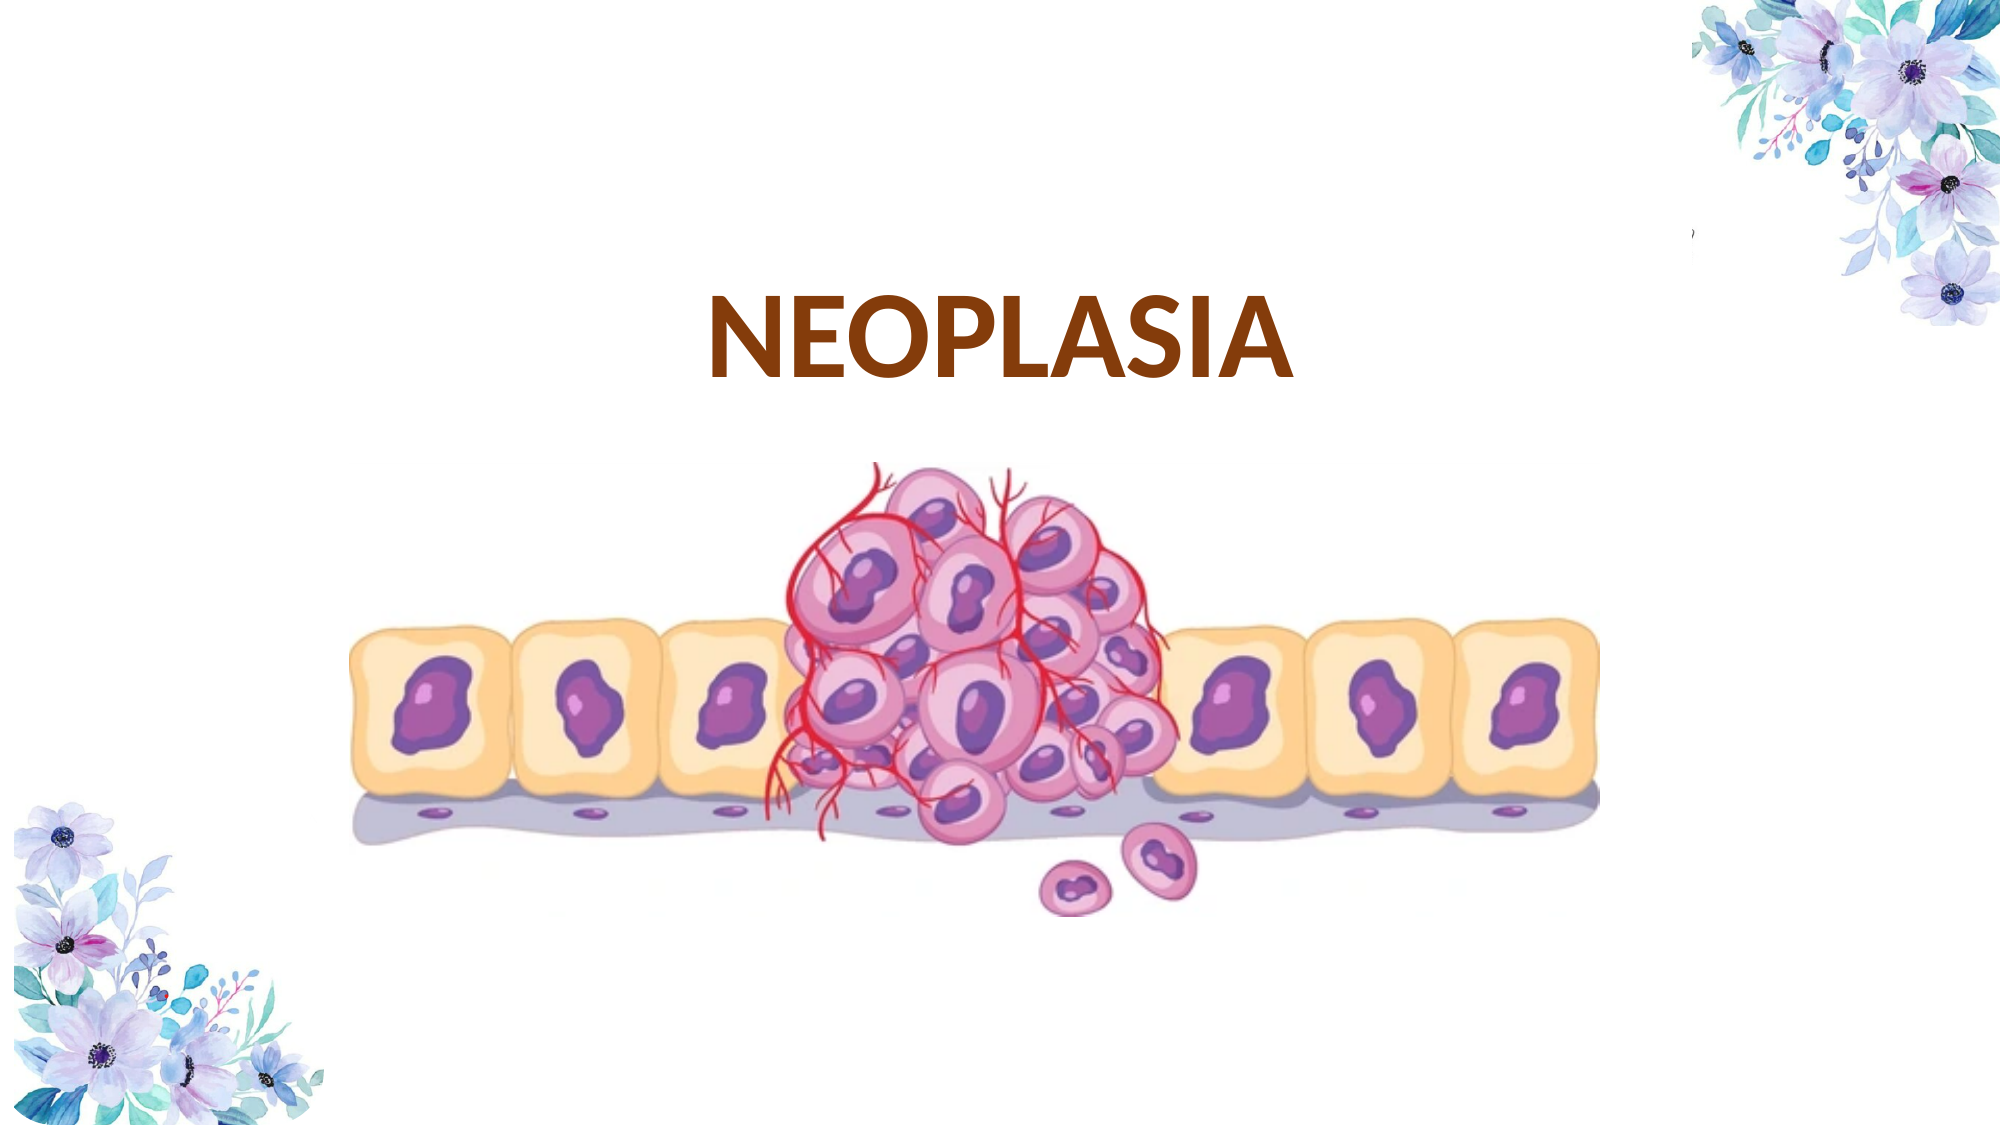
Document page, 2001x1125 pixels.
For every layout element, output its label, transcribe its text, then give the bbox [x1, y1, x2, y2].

title NEOPLASIA [249, 207, 1750, 413]
picture [0, 795, 324, 1125]
picture [1692, 0, 2000, 326]
picture [349, 462, 1600, 917]
